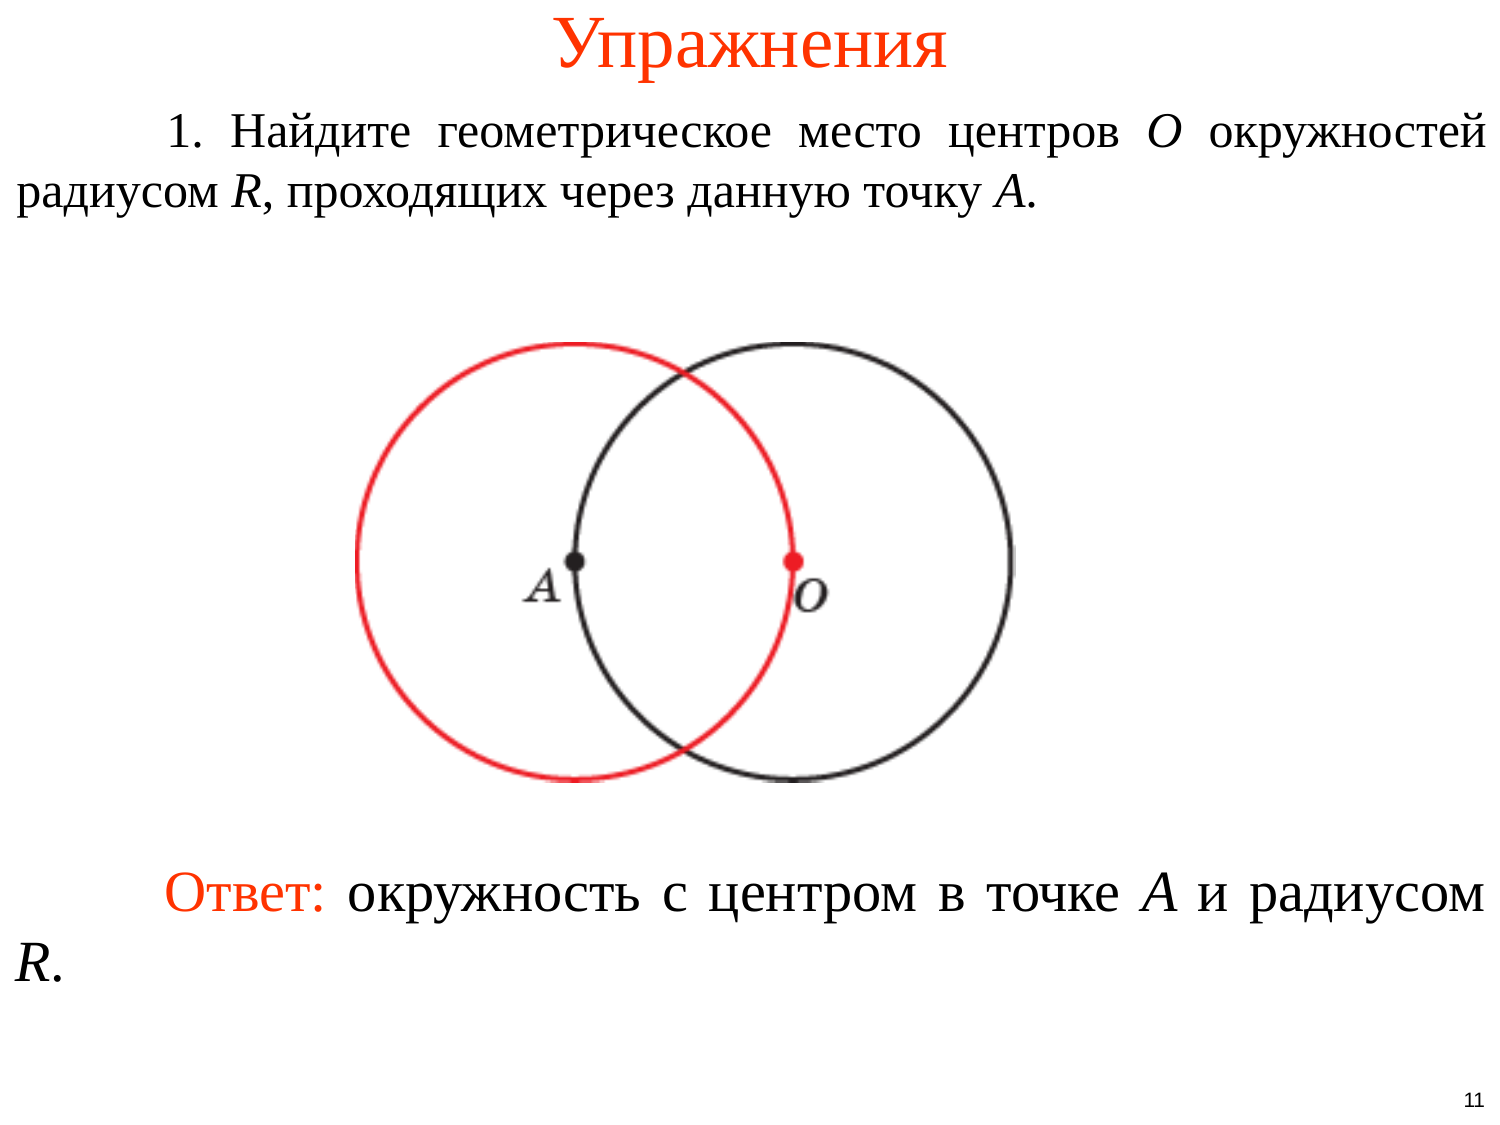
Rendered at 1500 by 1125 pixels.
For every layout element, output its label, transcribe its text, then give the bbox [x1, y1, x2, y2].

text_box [0, 341, 1500, 1003]
text_box 1. Найдите геометрическое место центров O окружностей радиусом R, проходящих через данную точку A. [1, 89, 1500, 225]
slide_number 11 [1417, 1079, 1500, 1125]
title Упражнения [112, 0, 1388, 75]
